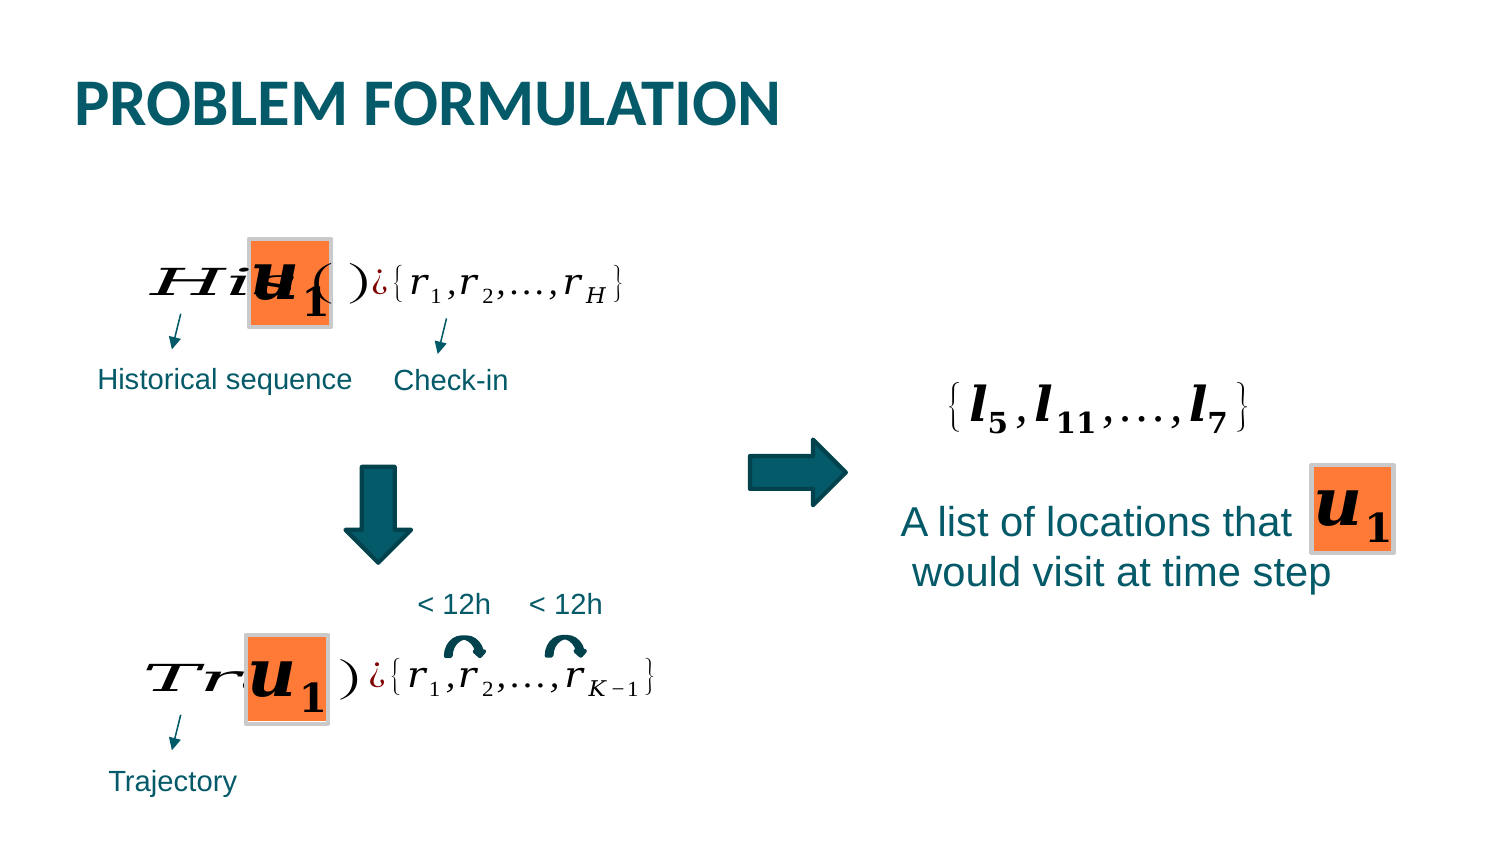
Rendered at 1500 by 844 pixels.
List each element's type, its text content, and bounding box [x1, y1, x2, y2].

text_box [343, 464, 414, 565]
text_box Trajectory [93, 755, 253, 805]
text_box Check-in [378, 353, 524, 404]
text_box [747, 437, 848, 508]
text_box [443, 635, 486, 659]
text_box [437, 318, 447, 355]
title PROBLEM FORMULATION [0, 71, 1060, 125]
text_box Historical sequence [82, 352, 368, 403]
text_box < 12h [514, 577, 618, 628]
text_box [171, 714, 181, 751]
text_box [171, 313, 181, 350]
text_box < 12h [402, 577, 507, 628]
text_box [544, 634, 587, 658]
